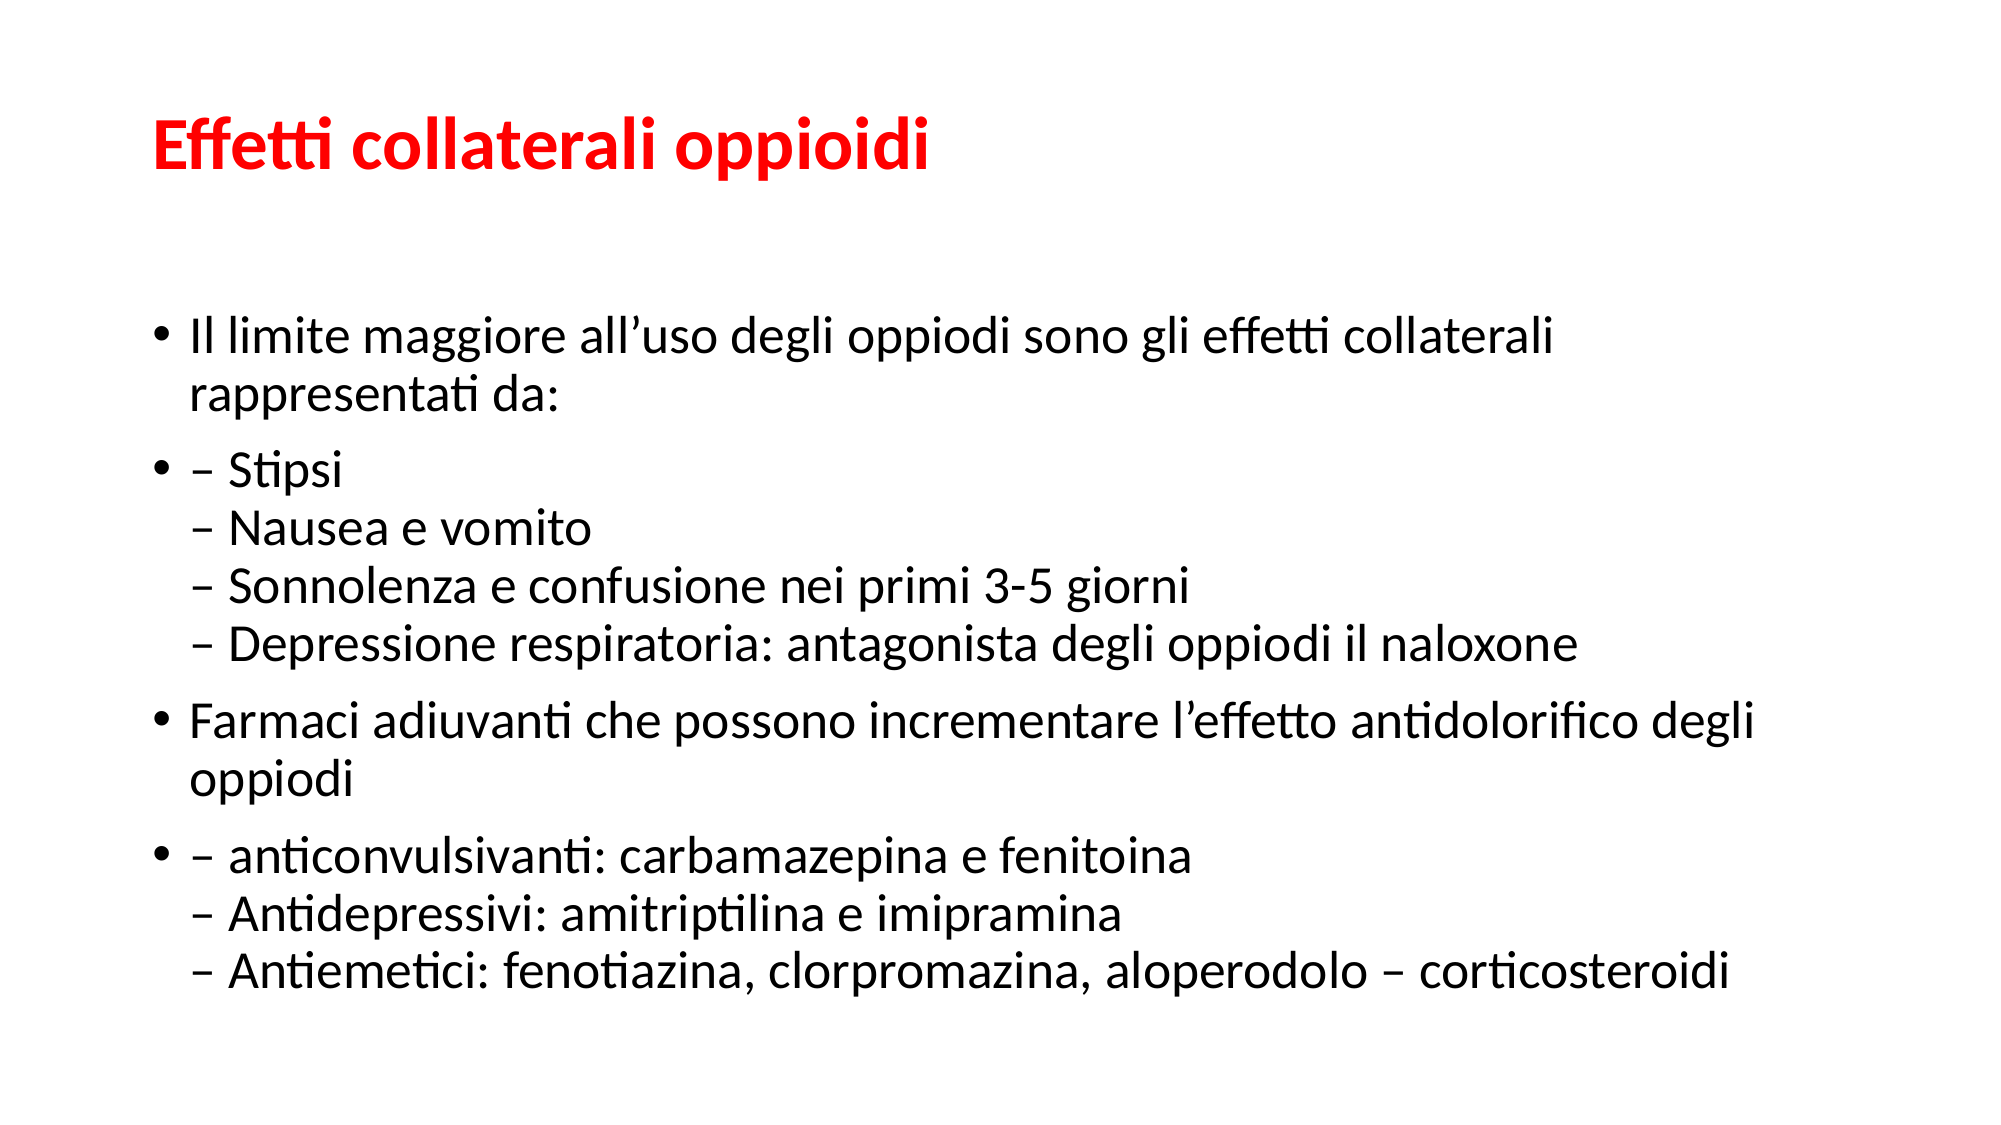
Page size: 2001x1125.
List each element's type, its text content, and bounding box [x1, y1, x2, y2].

title Effetti collaterali oppioidi [137, 59, 1863, 231]
list Il limite maggiore all’uso degli oppiodi sono gli effetti collaterali rappresentati da: – Stipsi – Nausea e vomito – Sonnolenza e confusione nei primi 3-5 giorni – Depressione respiratoria: antagonista degli oppiodi il naloxone Farmaci adiuvanti che possono incrementare l’effetto antidolorifico degli oppiodi – anticonvulsivanti: carbamazepina e fenitoina – Antidepressivi: amitriptilina e imipramina – Antiemetici: fenotiazina, clorpromazina, aloperodolo – corticosteroidi [137, 299, 1863, 1014]
